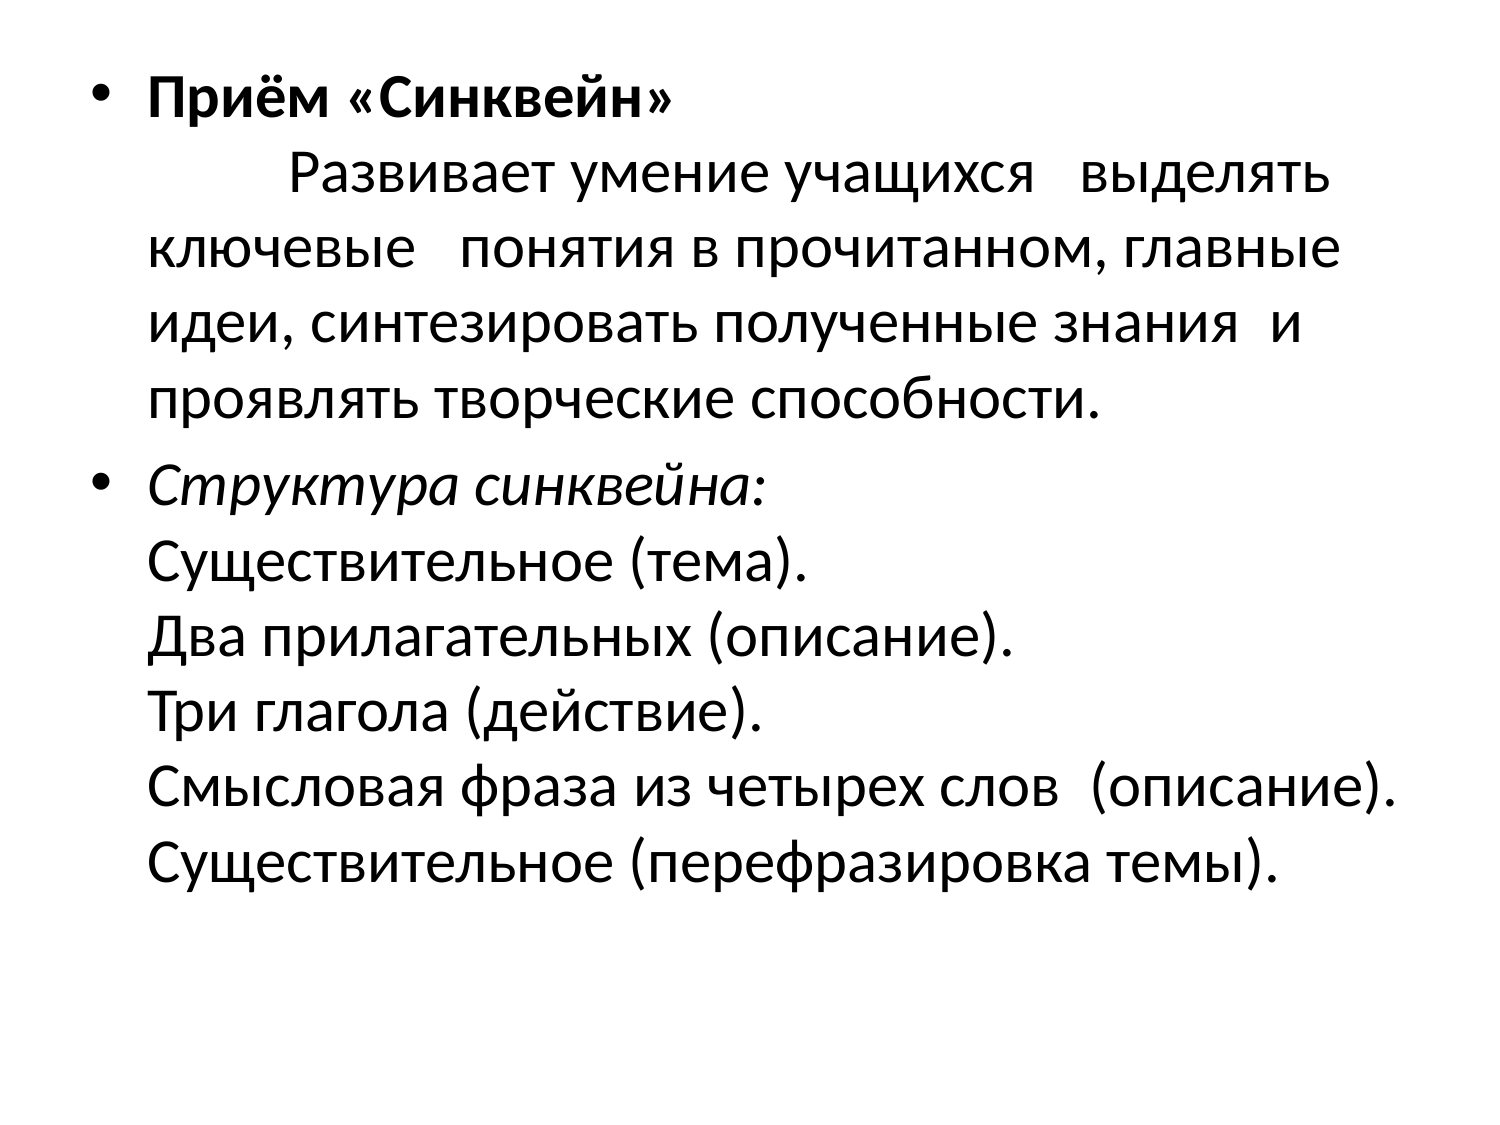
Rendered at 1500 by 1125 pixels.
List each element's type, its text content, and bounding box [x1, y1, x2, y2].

list Приём «Синквейн» Развивает умение учащихся выделять ключевые понятия в прочитанном, главные идеи, синтезировать полученные знания и проявлять творческие способности. Структура синквейна: Существительное (тема). Два прилагательных (описание). Три глагола (действие). Смысловая фраза из четырех слов (описание). Существительное (перефразировка темы). [75, 46, 1425, 1005]
